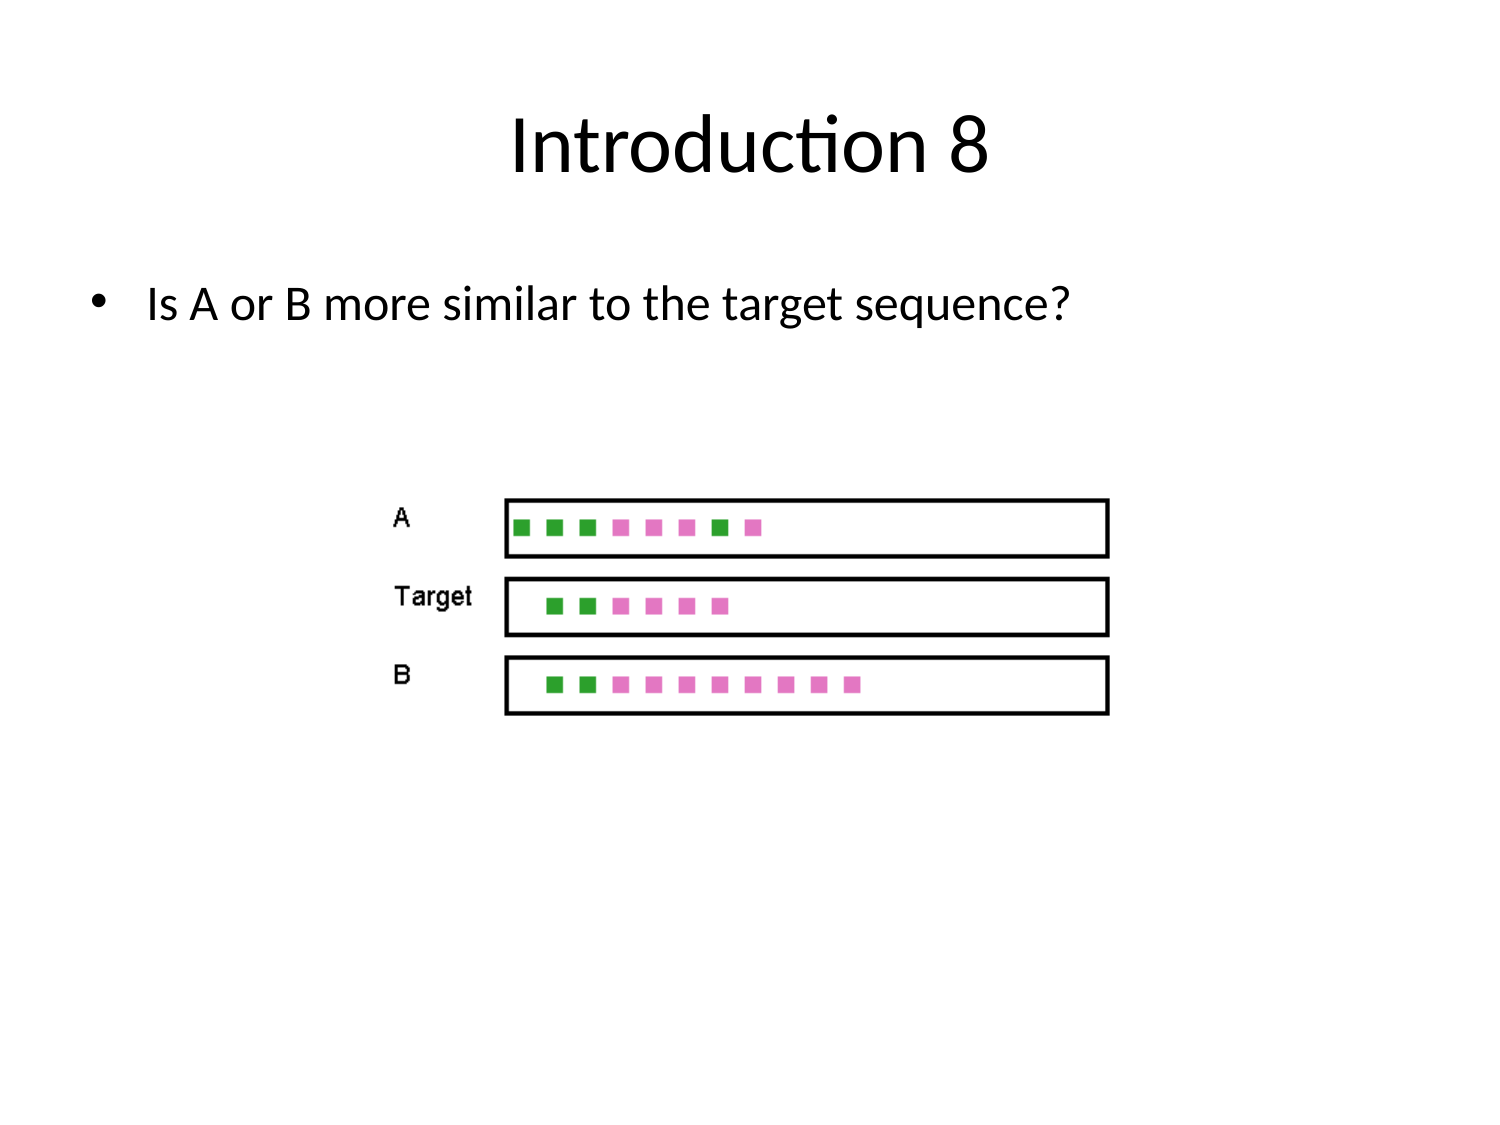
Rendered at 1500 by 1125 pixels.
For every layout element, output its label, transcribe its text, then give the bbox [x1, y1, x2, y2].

title Introduction 8 [75, 45, 1425, 233]
list Is A or B more similar to the target sequence? [75, 262, 1425, 1005]
picture [383, 491, 1117, 722]
